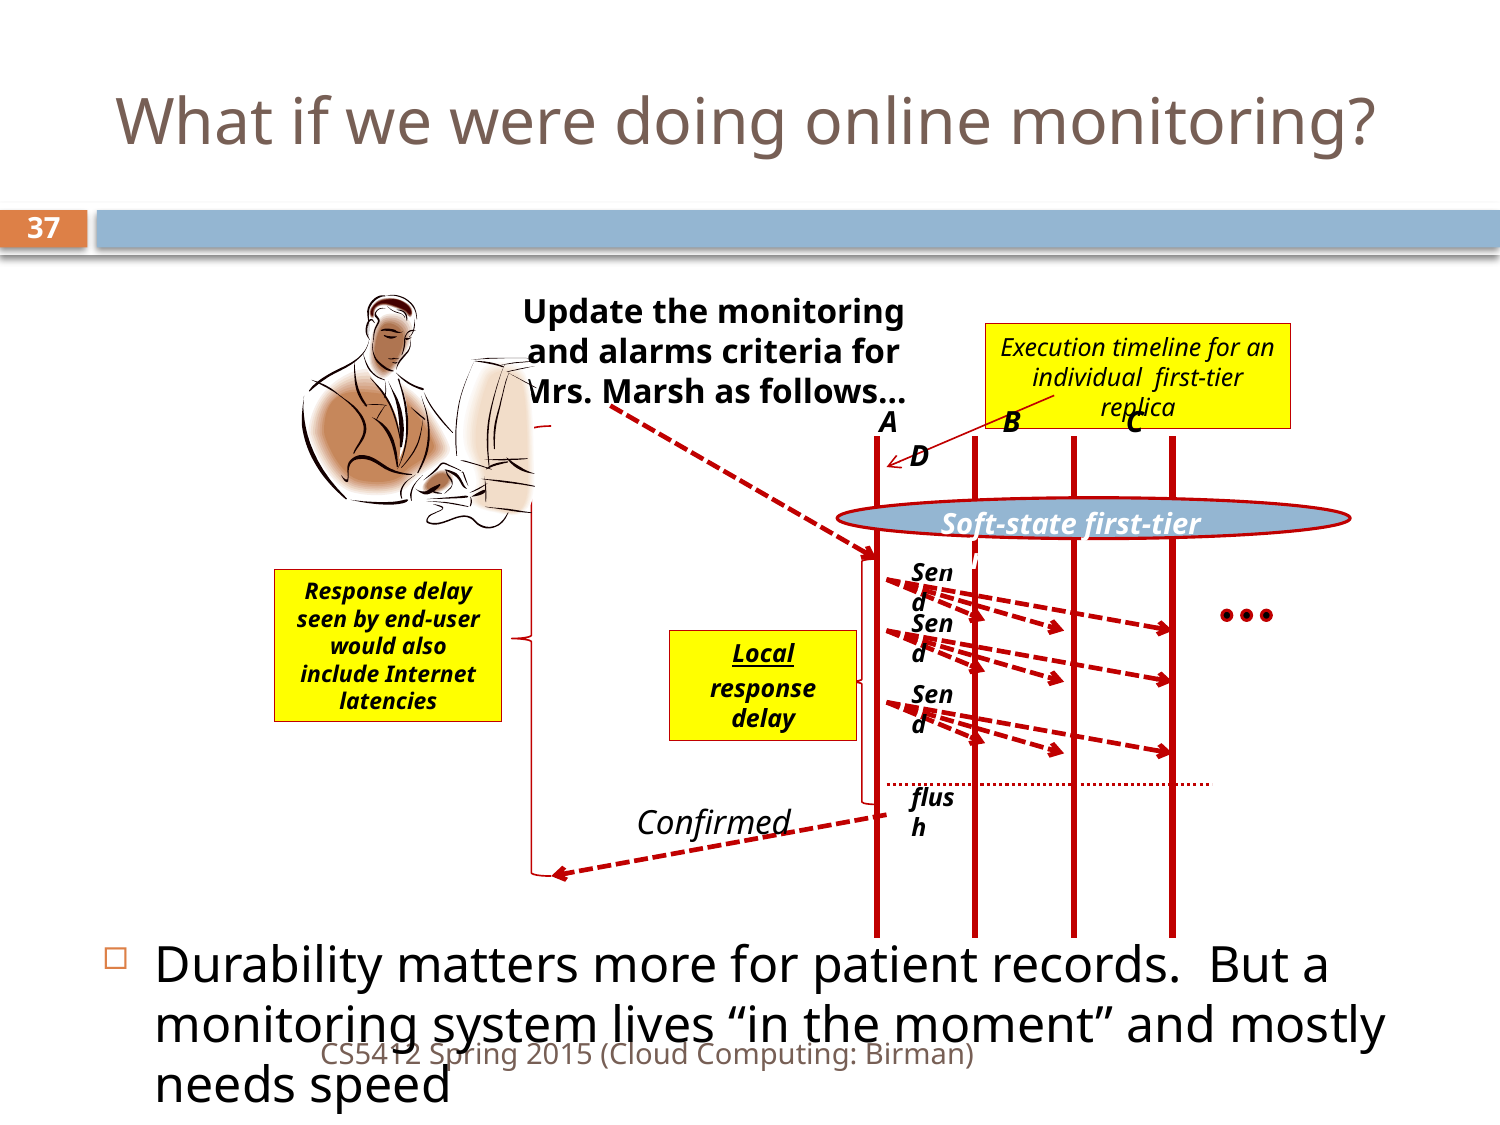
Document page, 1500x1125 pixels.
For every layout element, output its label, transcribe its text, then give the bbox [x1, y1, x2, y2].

slide_number 37 [0, 208, 88, 249]
title What if we were doing online monitoring? [100, 37, 1438, 200]
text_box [274, 282, 1351, 938]
footer CS5412 Spring 2015 (Cloud Computing: Birman) [99, 1024, 990, 1085]
list Durability matters more for patient records. But a monitoring system lives “in the moment” and mostly needs speed [87, 924, 1425, 1088]
